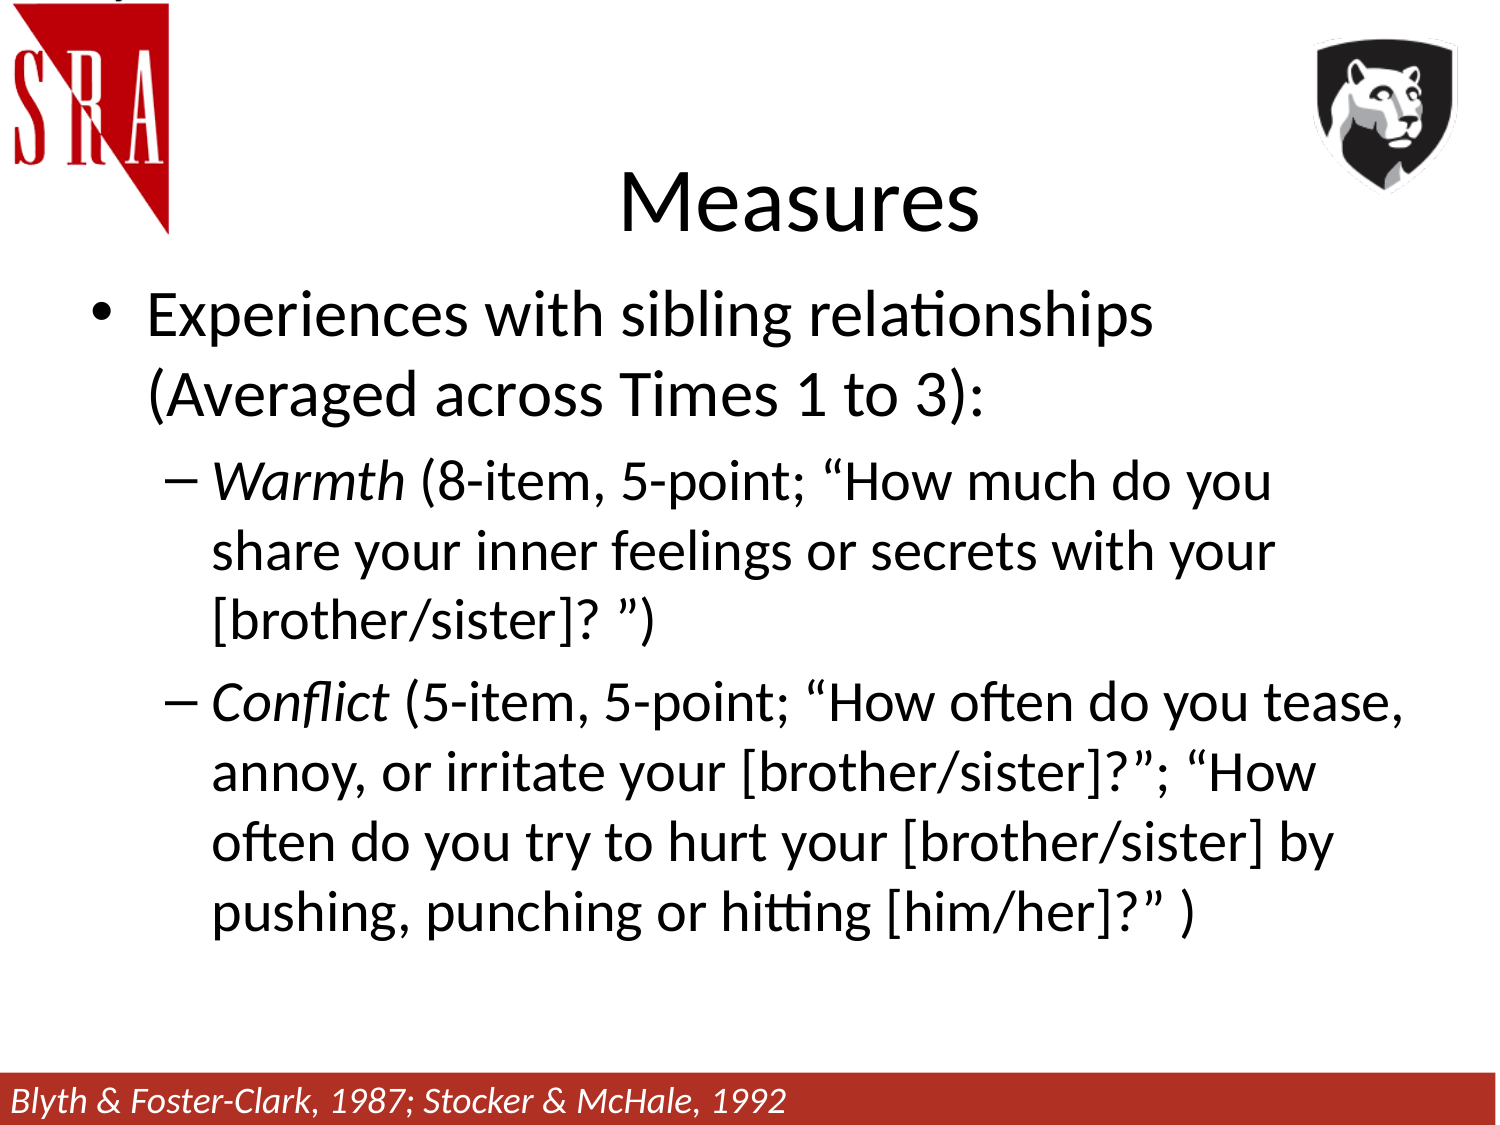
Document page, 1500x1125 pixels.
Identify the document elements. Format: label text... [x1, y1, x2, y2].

list Experiences with sibling relationships (Averaged across Times 1 to 3): Warmth (8-item, 5-point; “How much do you share your inner feelings or secrets with your [brother/sister]? ”) Conflict (5-item, 5-point; “How often do you tease, annoy, or irritate your [brother/sister]?”; “How often do you try to hurt your [brother/sister] by pushing, punching or hitting [him/her]?” ) [75, 262, 1425, 1070]
title Measures [125, 101, 1475, 289]
text_box Blyth & Foster-Clark, 1987; Stocker & McHale, 1992 [0, 1070, 1497, 1125]
picture [1312, 38, 1463, 195]
picture [0, 0, 176, 240]
